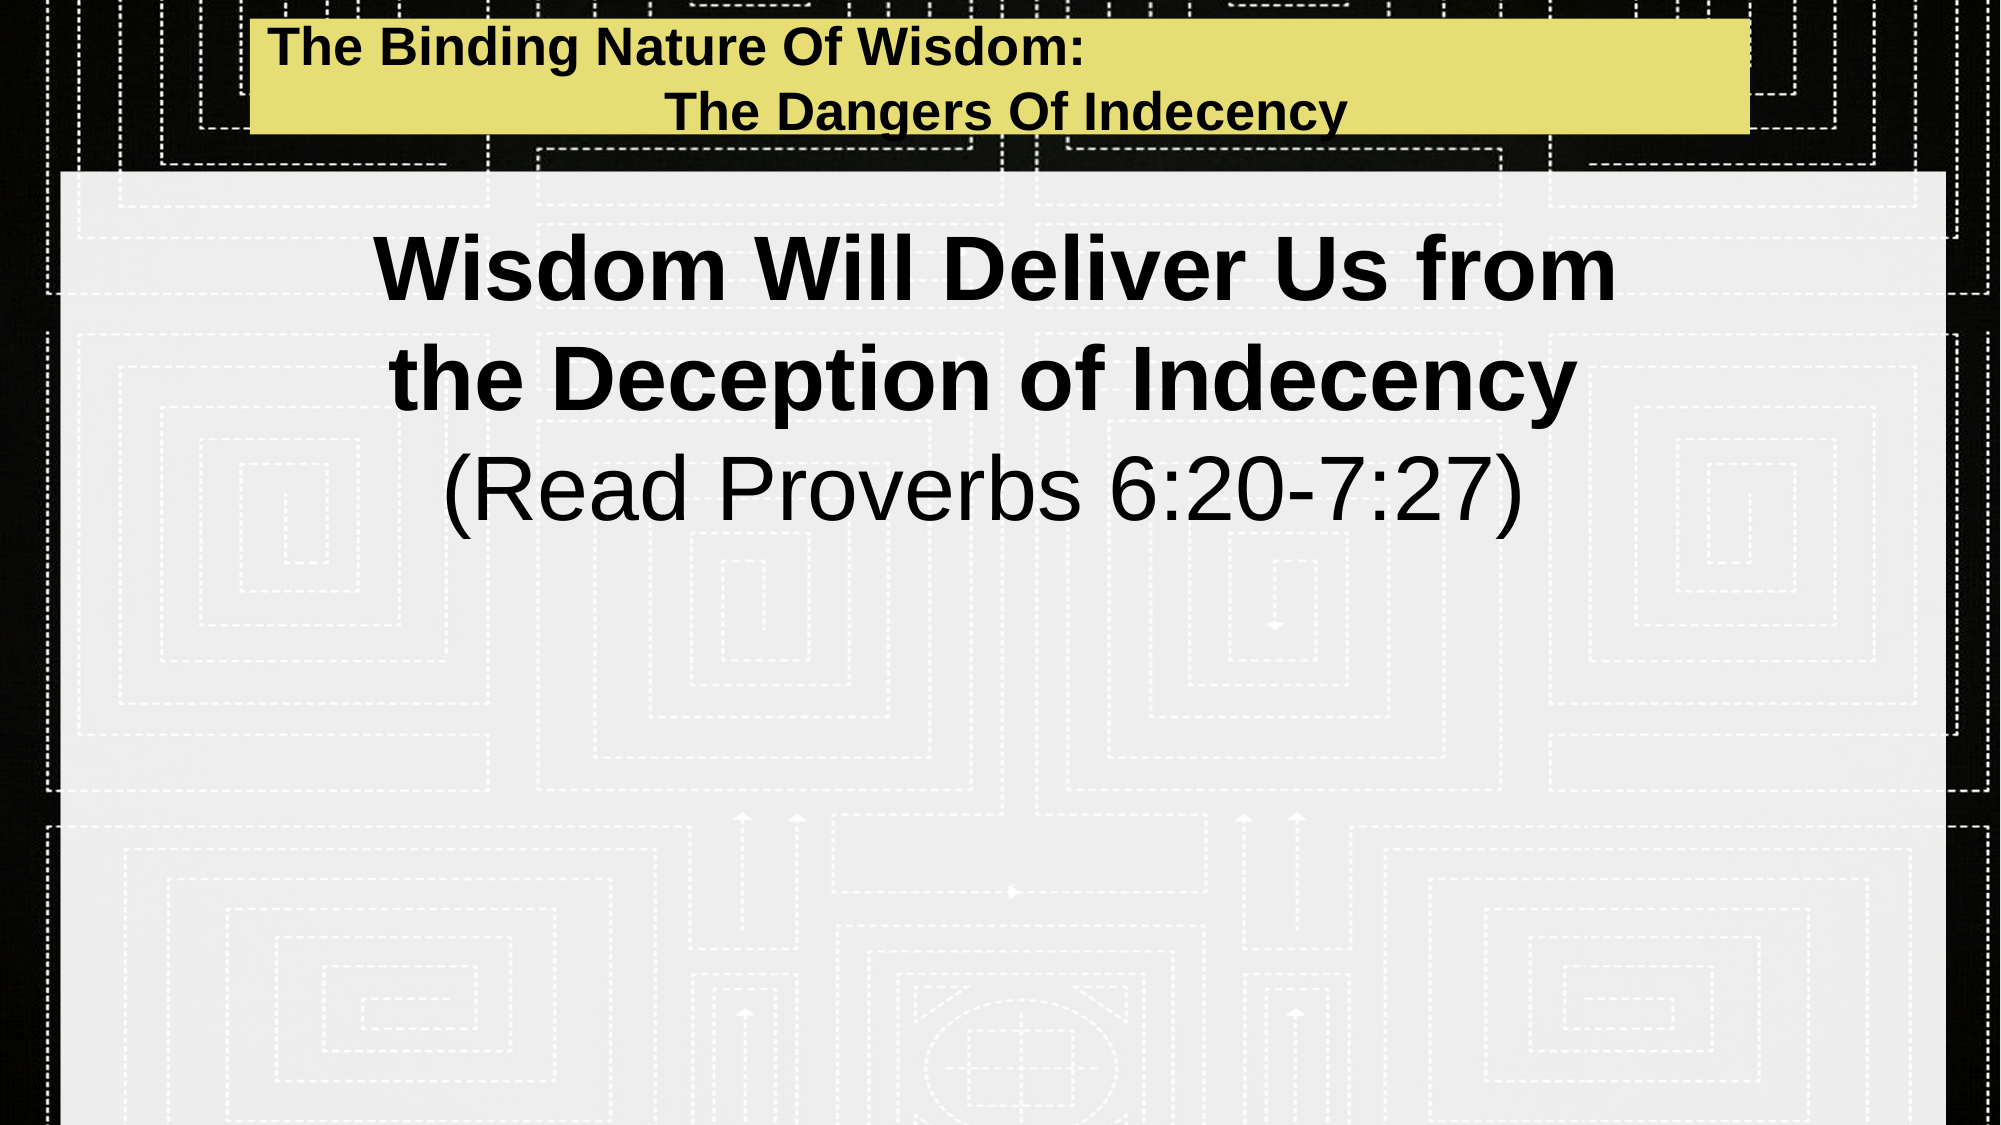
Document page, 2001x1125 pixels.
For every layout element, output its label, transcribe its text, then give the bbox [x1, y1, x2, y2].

text_box The Binding Nature Of Wisdom: The Dangers Of Indecency [249, 18, 1750, 135]
title Wisdom Will Deliver Us from the Deception of Indecency (Read Proverbs 6:20-7:27) [321, 201, 1672, 547]
picture [0, 0, 2001, 1125]
